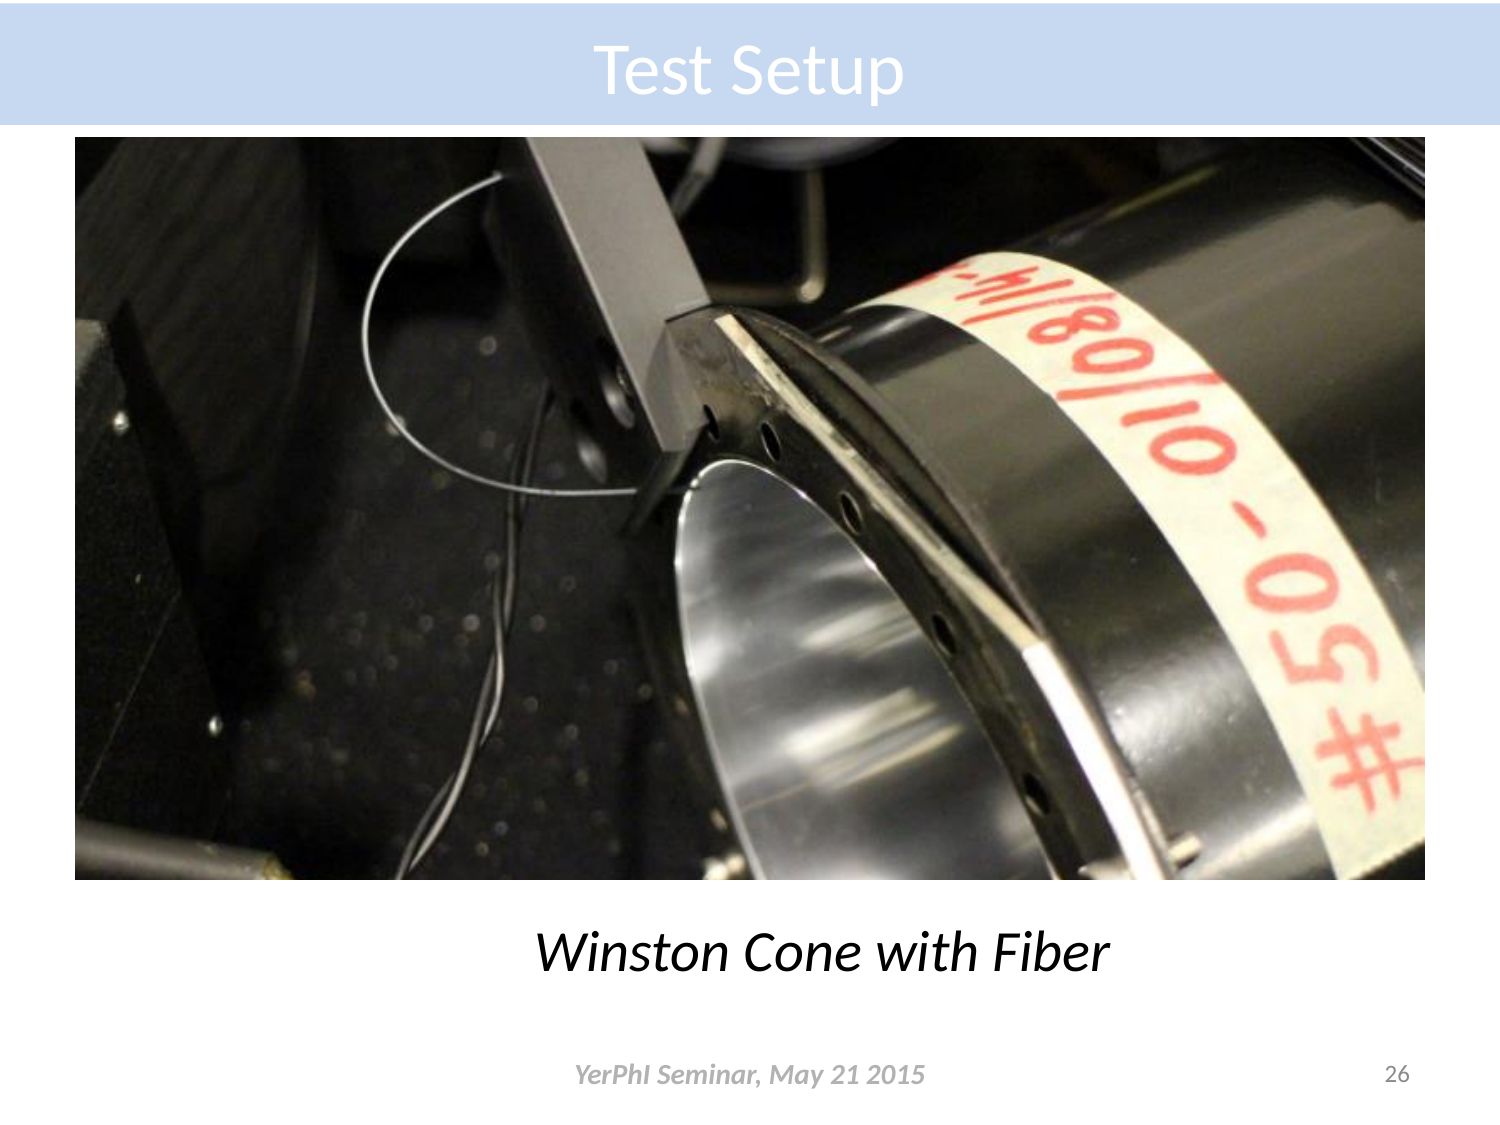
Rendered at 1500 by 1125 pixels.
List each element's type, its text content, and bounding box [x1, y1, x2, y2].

footer YerPhI Seminar, May 21 2015 [512, 1042, 988, 1103]
slide_number 26 [1074, 1042, 1425, 1103]
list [74, 137, 1426, 881]
text_box Winston Cone with Fiber [519, 906, 1126, 991]
title Test Setup [0, 3, 1500, 125]
